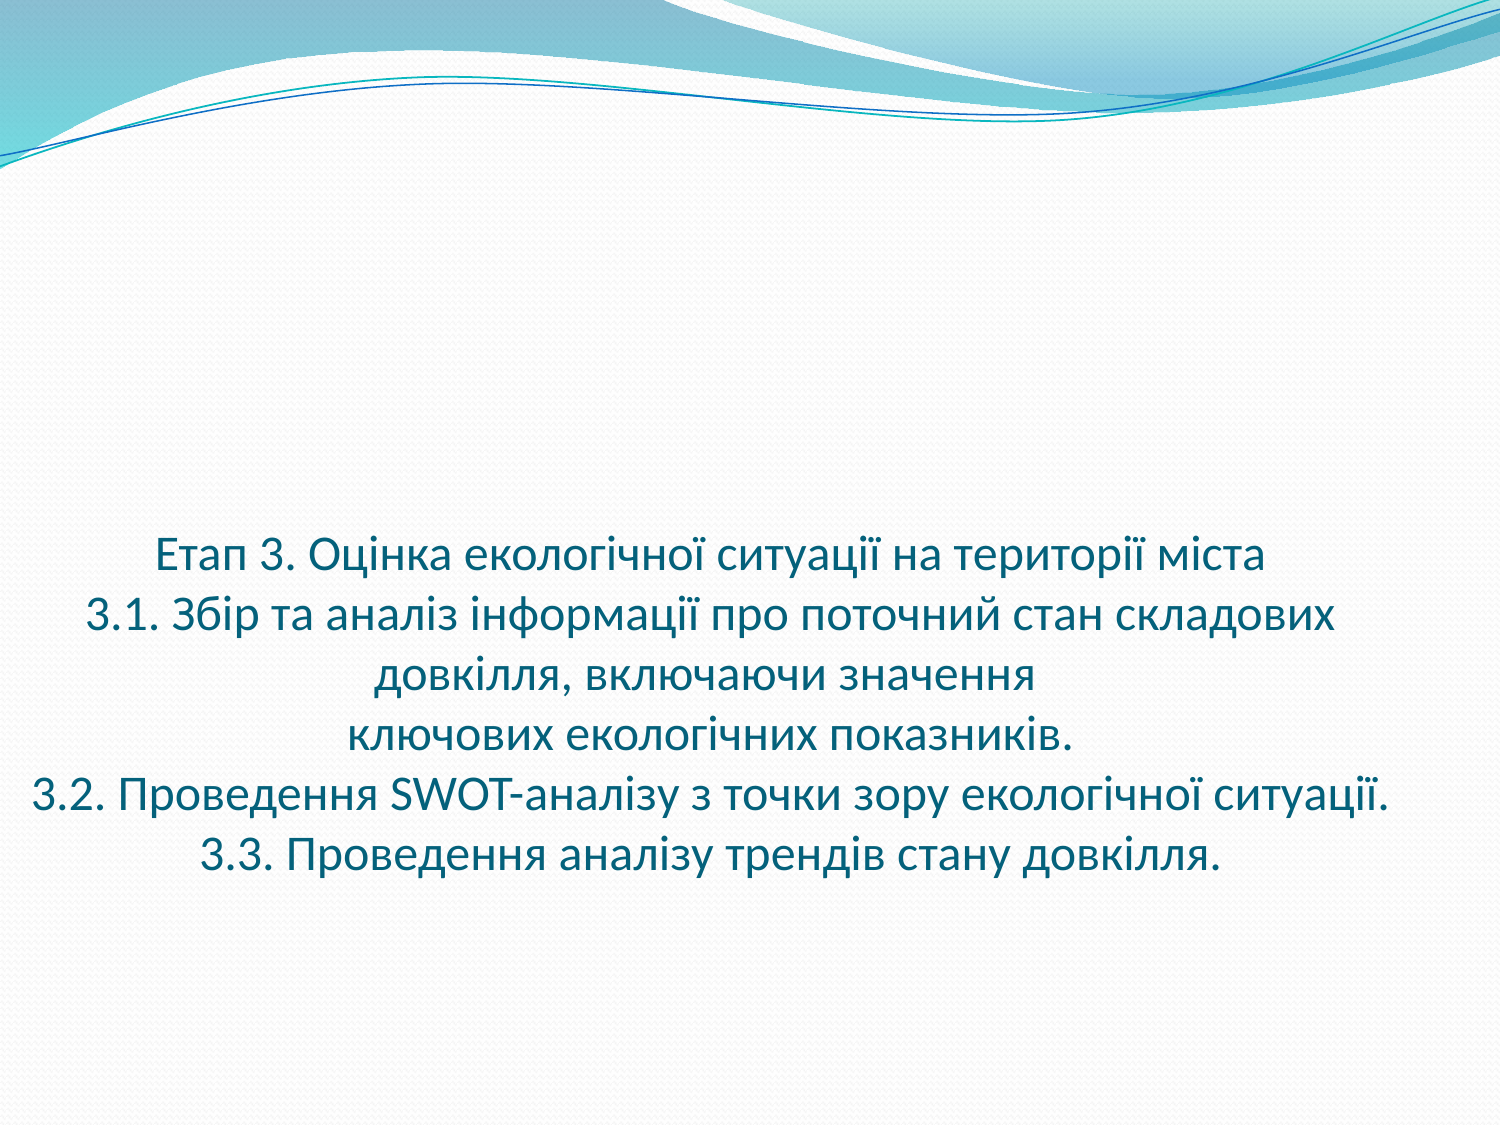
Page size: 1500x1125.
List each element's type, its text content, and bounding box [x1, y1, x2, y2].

title Етап 3. Оцінка екологічної ситуації на території міста 3.1. Збір та аналіз інформації про поточний стан складових довкілля, включаючи значення ключових екологічних показників. 3.2. Проведення SWOT-аналізу з точки зору екологічної ситуації. 3.3. Проведення аналізу трендів стану довкілля. [29, 101, 1392, 941]
